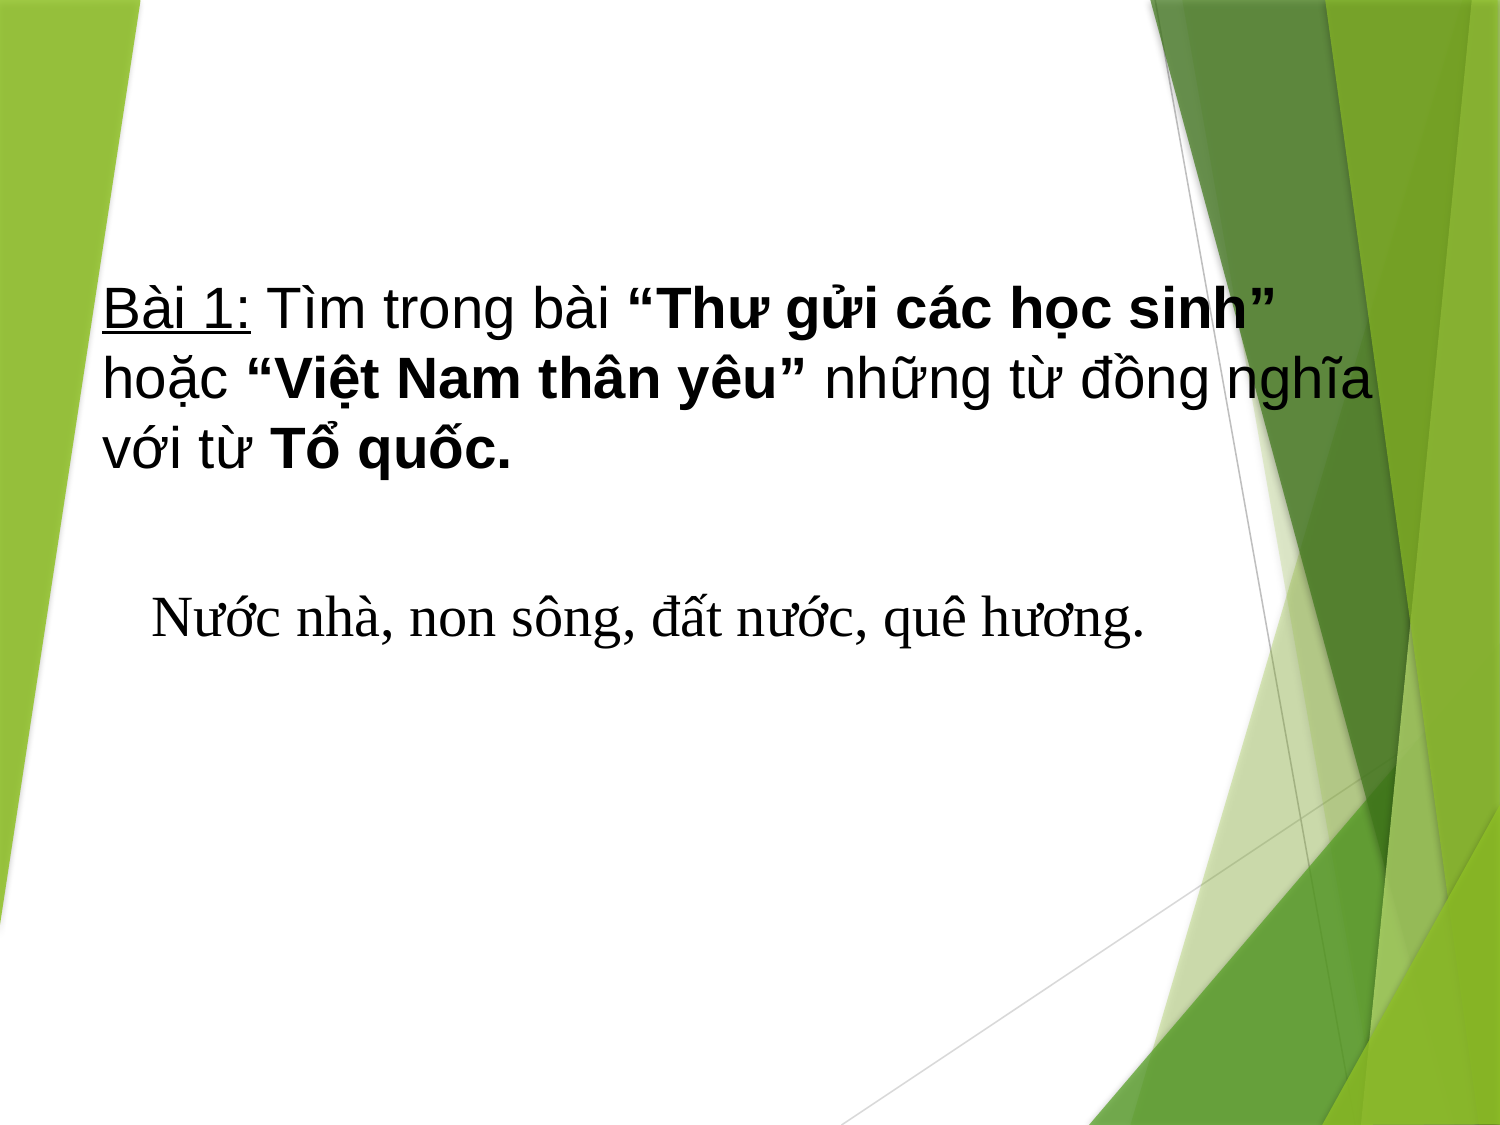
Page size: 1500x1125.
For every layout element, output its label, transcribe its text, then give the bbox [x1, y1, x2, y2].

text_box Nước nhà, non sông, đất nước, quê hương. [99, 562, 1213, 658]
text_box Bài 1: Tìm trong bài “Thư gửi các học sinh” hoặc “Việt Nam thân yêu” những từ đồng nghĩa với từ Tổ quốc. [87, 262, 1450, 488]
